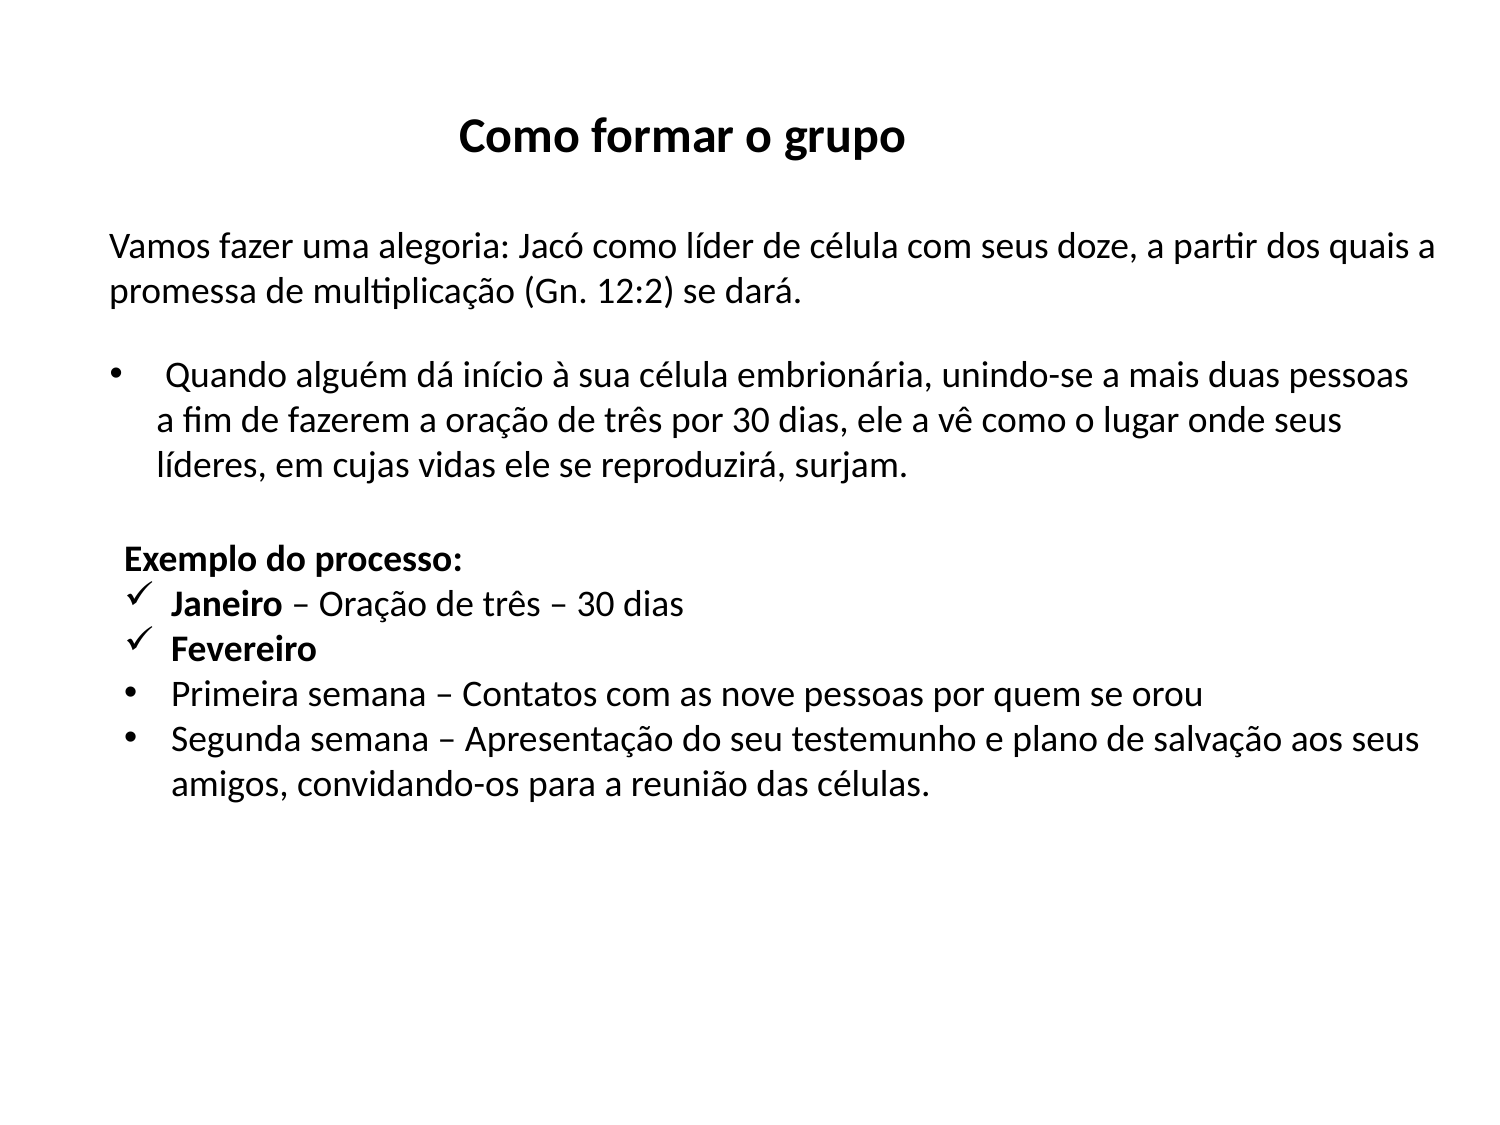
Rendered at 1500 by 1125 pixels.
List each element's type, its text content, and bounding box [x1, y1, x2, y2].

text_box Como formar o grupo [444, 95, 922, 171]
text_box Vamos fazer uma alegoria: Jacó como líder de célula com seus doze, a partir dos quais a promessa de multiplicação (Gn. 12:2) se dará. [94, 213, 1489, 319]
text_box Quando alguém dá início à sua célula embrionária, unindo-se a mais duas pessoas a fim de fazerem a oração de três por 30 dias, ele a vê como o lugar onde seus líderes, em cujas vidas ele se reproduzirá, surjam. [94, 342, 1430, 493]
text_box Exemplo do processo: Janeiro – Oração de três – 30 dias Fevereiro Primeira semana – Contatos com as nove pessoas por quem se orou Segunda semana – Apresentação do seu testemunho e plano de salvação aos seus amigos, convidando-os para a reunião das células. [109, 527, 1454, 857]
